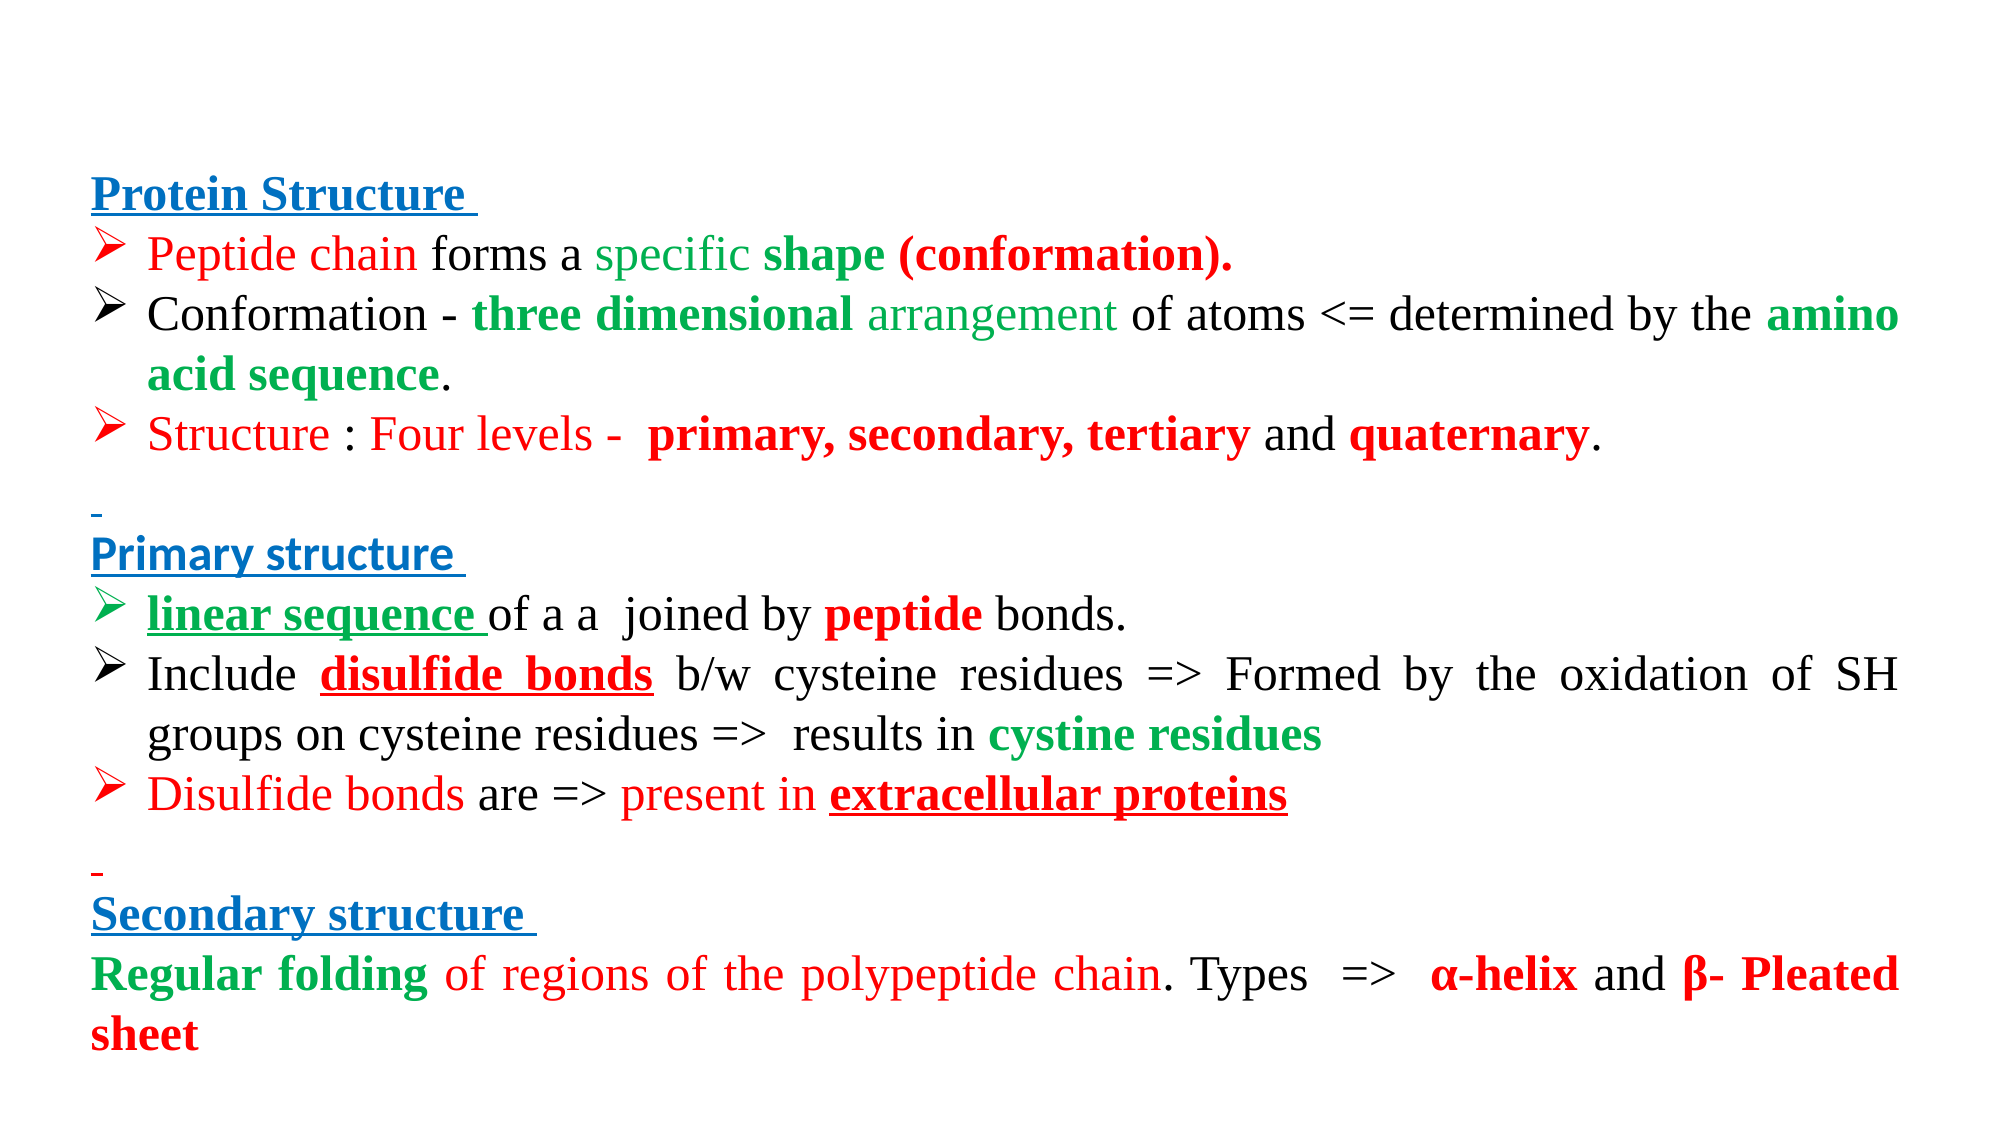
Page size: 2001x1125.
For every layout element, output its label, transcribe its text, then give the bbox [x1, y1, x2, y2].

text_box Protein Structure Peptide chain forms a specific shape (conformation). Conformation - three dimensional arrangement of atoms <= determined by the amino acid sequence. Structure : Four levels - primary, secondary, tertiary and quaternary. Primary structure linear sequence of a a joined by peptide bonds. Include disulfide bonds b/w cysteine residues => Formed by the oxidation of SH groups on cysteine residues => results in cystine residues Disulfide bonds are => present in extracellular proteins Secondary structure Regular folding of regions of the polypeptide chain. Types => α-helix and β- Pleated sheet [75, 152, 1915, 1068]
